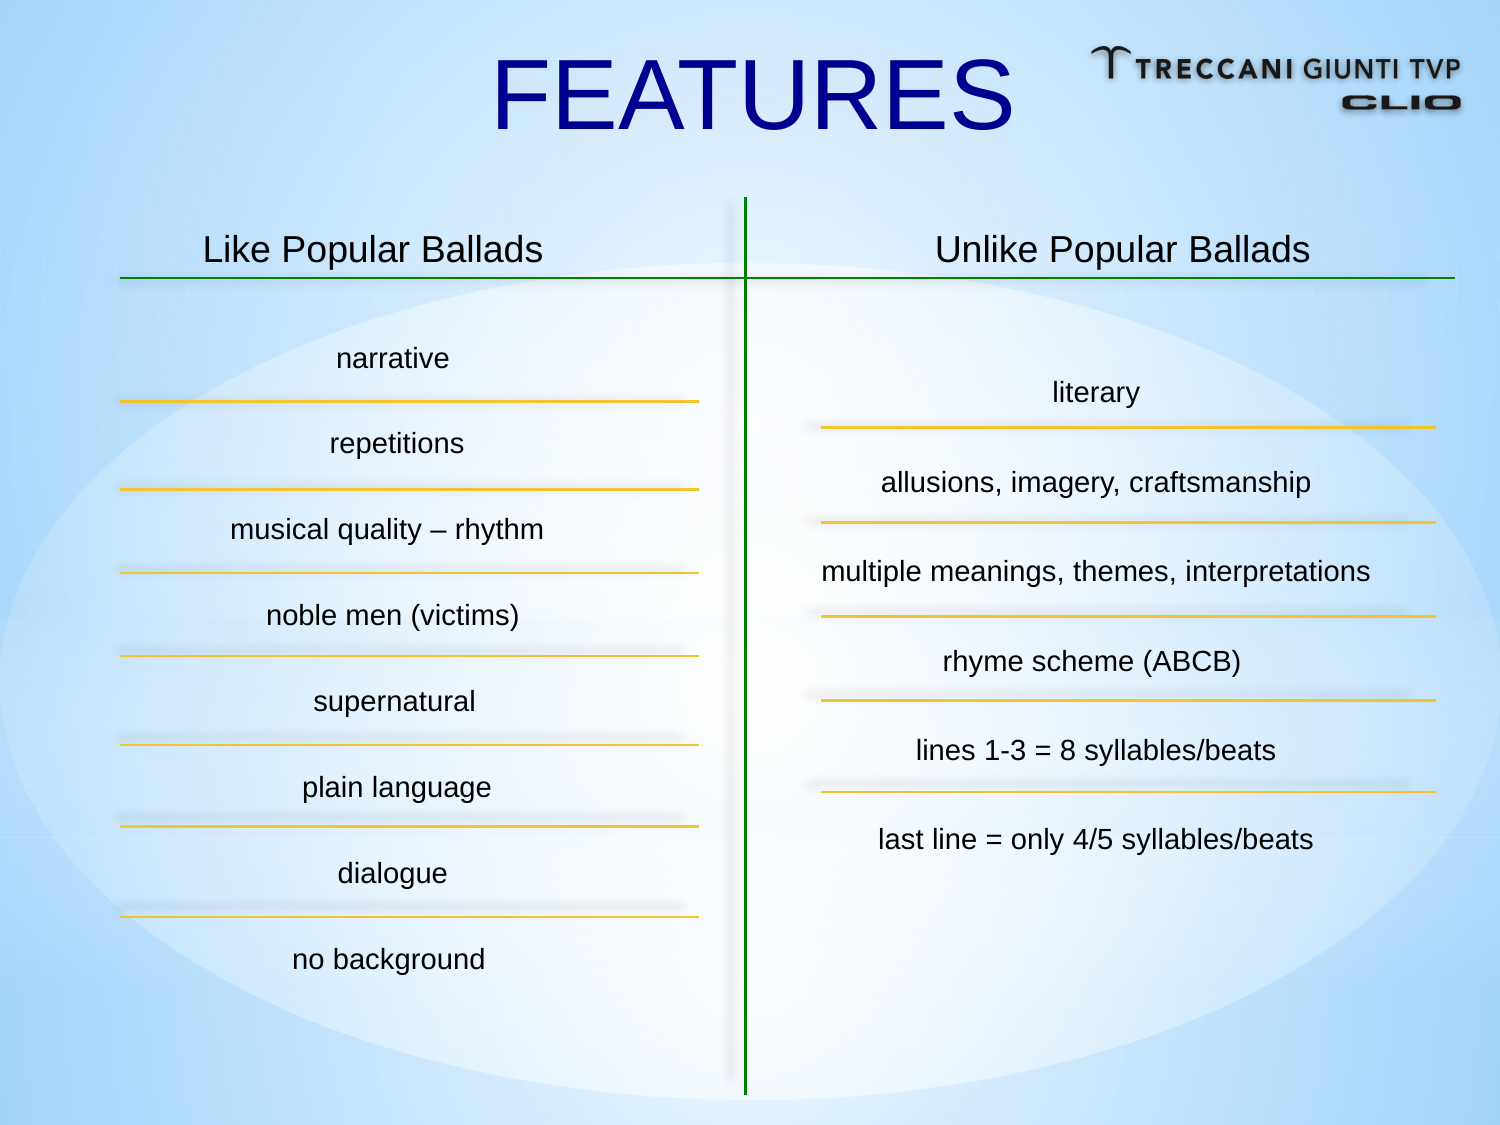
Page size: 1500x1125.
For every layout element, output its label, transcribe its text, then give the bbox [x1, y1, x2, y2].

list FEATURES [50, 22, 1450, 160]
text_box rhyme scheme (ABCB) [783, 634, 1410, 685]
text_box multiple meanings, themes, interpretations [783, 545, 1410, 595]
text_box repetitions [84, 417, 711, 468]
text_box lines 1-3 = 8 syllables/beats [783, 723, 1410, 774]
text_box last line = only 4/5 syllables/beats [783, 813, 1410, 863]
text_box no background [84, 933, 702, 983]
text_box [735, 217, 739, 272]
text_box dialogue [84, 847, 711, 897]
text_box allusions, imagery, craftsmanship [783, 455, 1410, 506]
text_box supernatural [84, 675, 706, 725]
text_box Like Popular Ballads [0, 217, 726, 278]
text_box musical quality – rhythm [84, 503, 700, 553]
text_box Unlike Popular Ballads [750, 217, 1500, 278]
text_box noble men (victims) [84, 589, 702, 639]
text_box plain language [84, 761, 711, 811]
text_box literary [783, 366, 1410, 416]
text_box narrative [84, 331, 711, 382]
